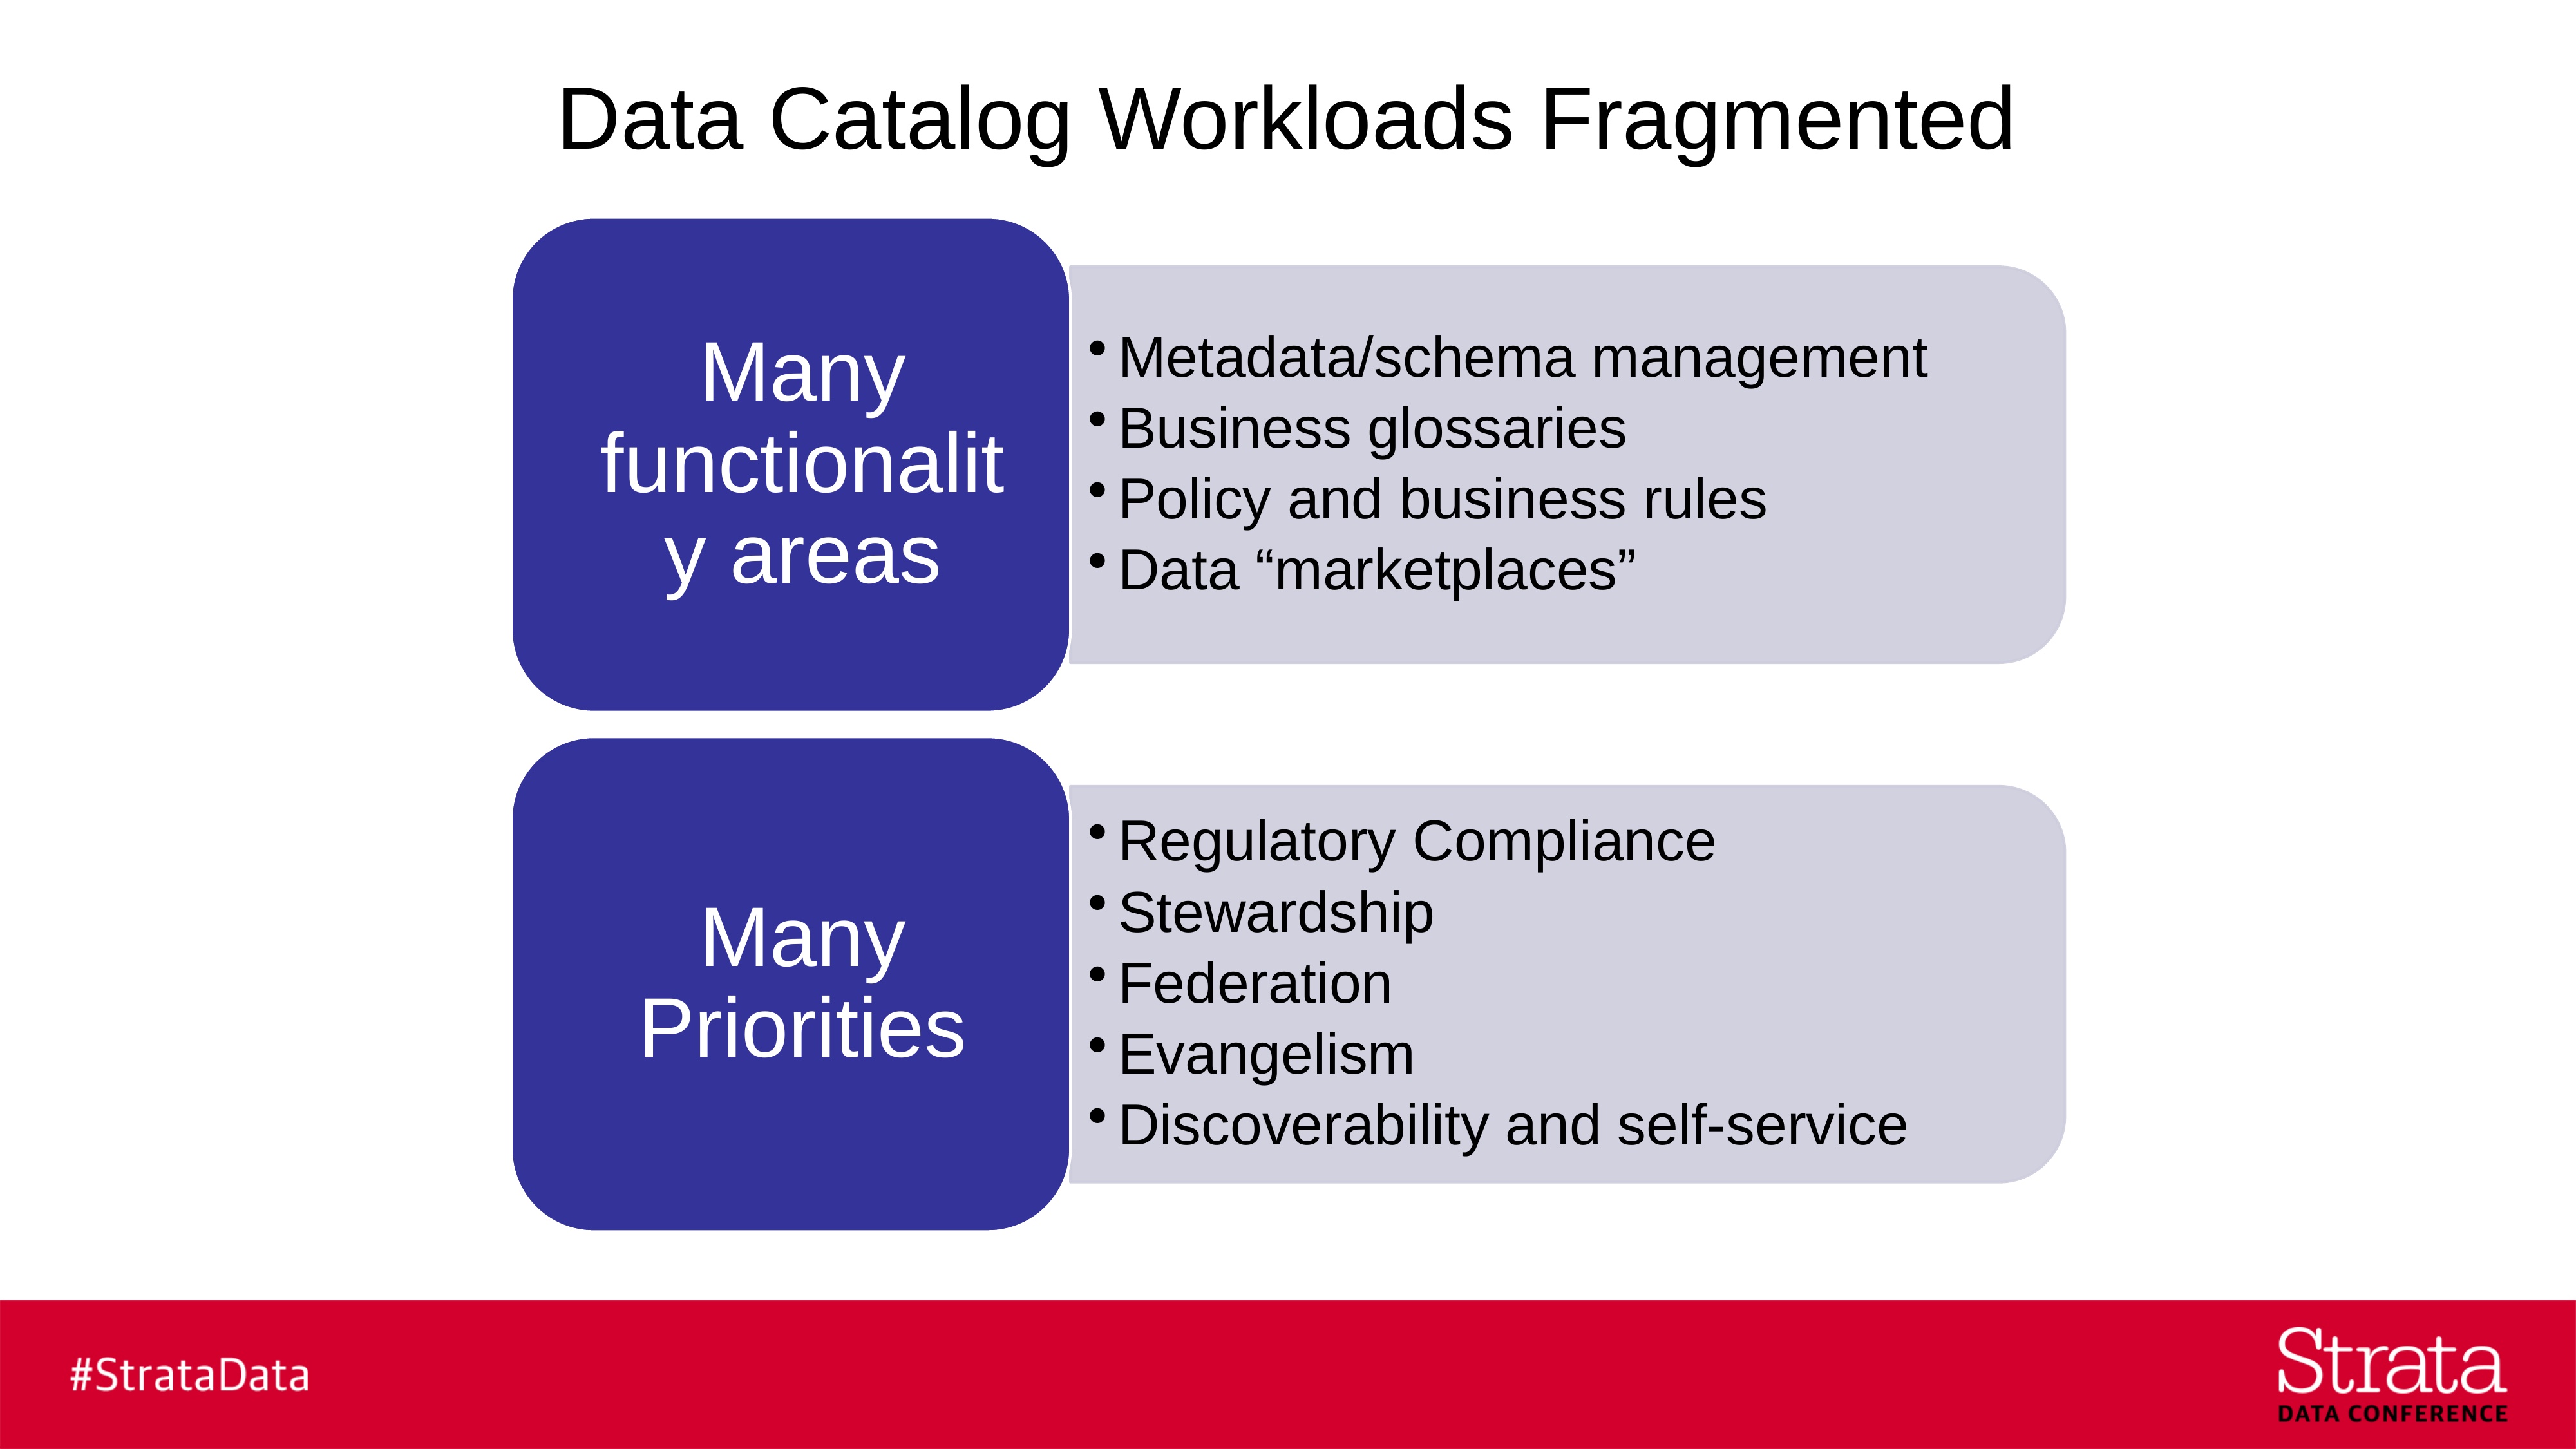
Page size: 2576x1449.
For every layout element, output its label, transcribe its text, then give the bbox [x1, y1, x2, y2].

title Data Catalog Workloads Fragmented [65, 25, 2510, 202]
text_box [511, 217, 2065, 1232]
picture [0, 0, 2576, 1449]
